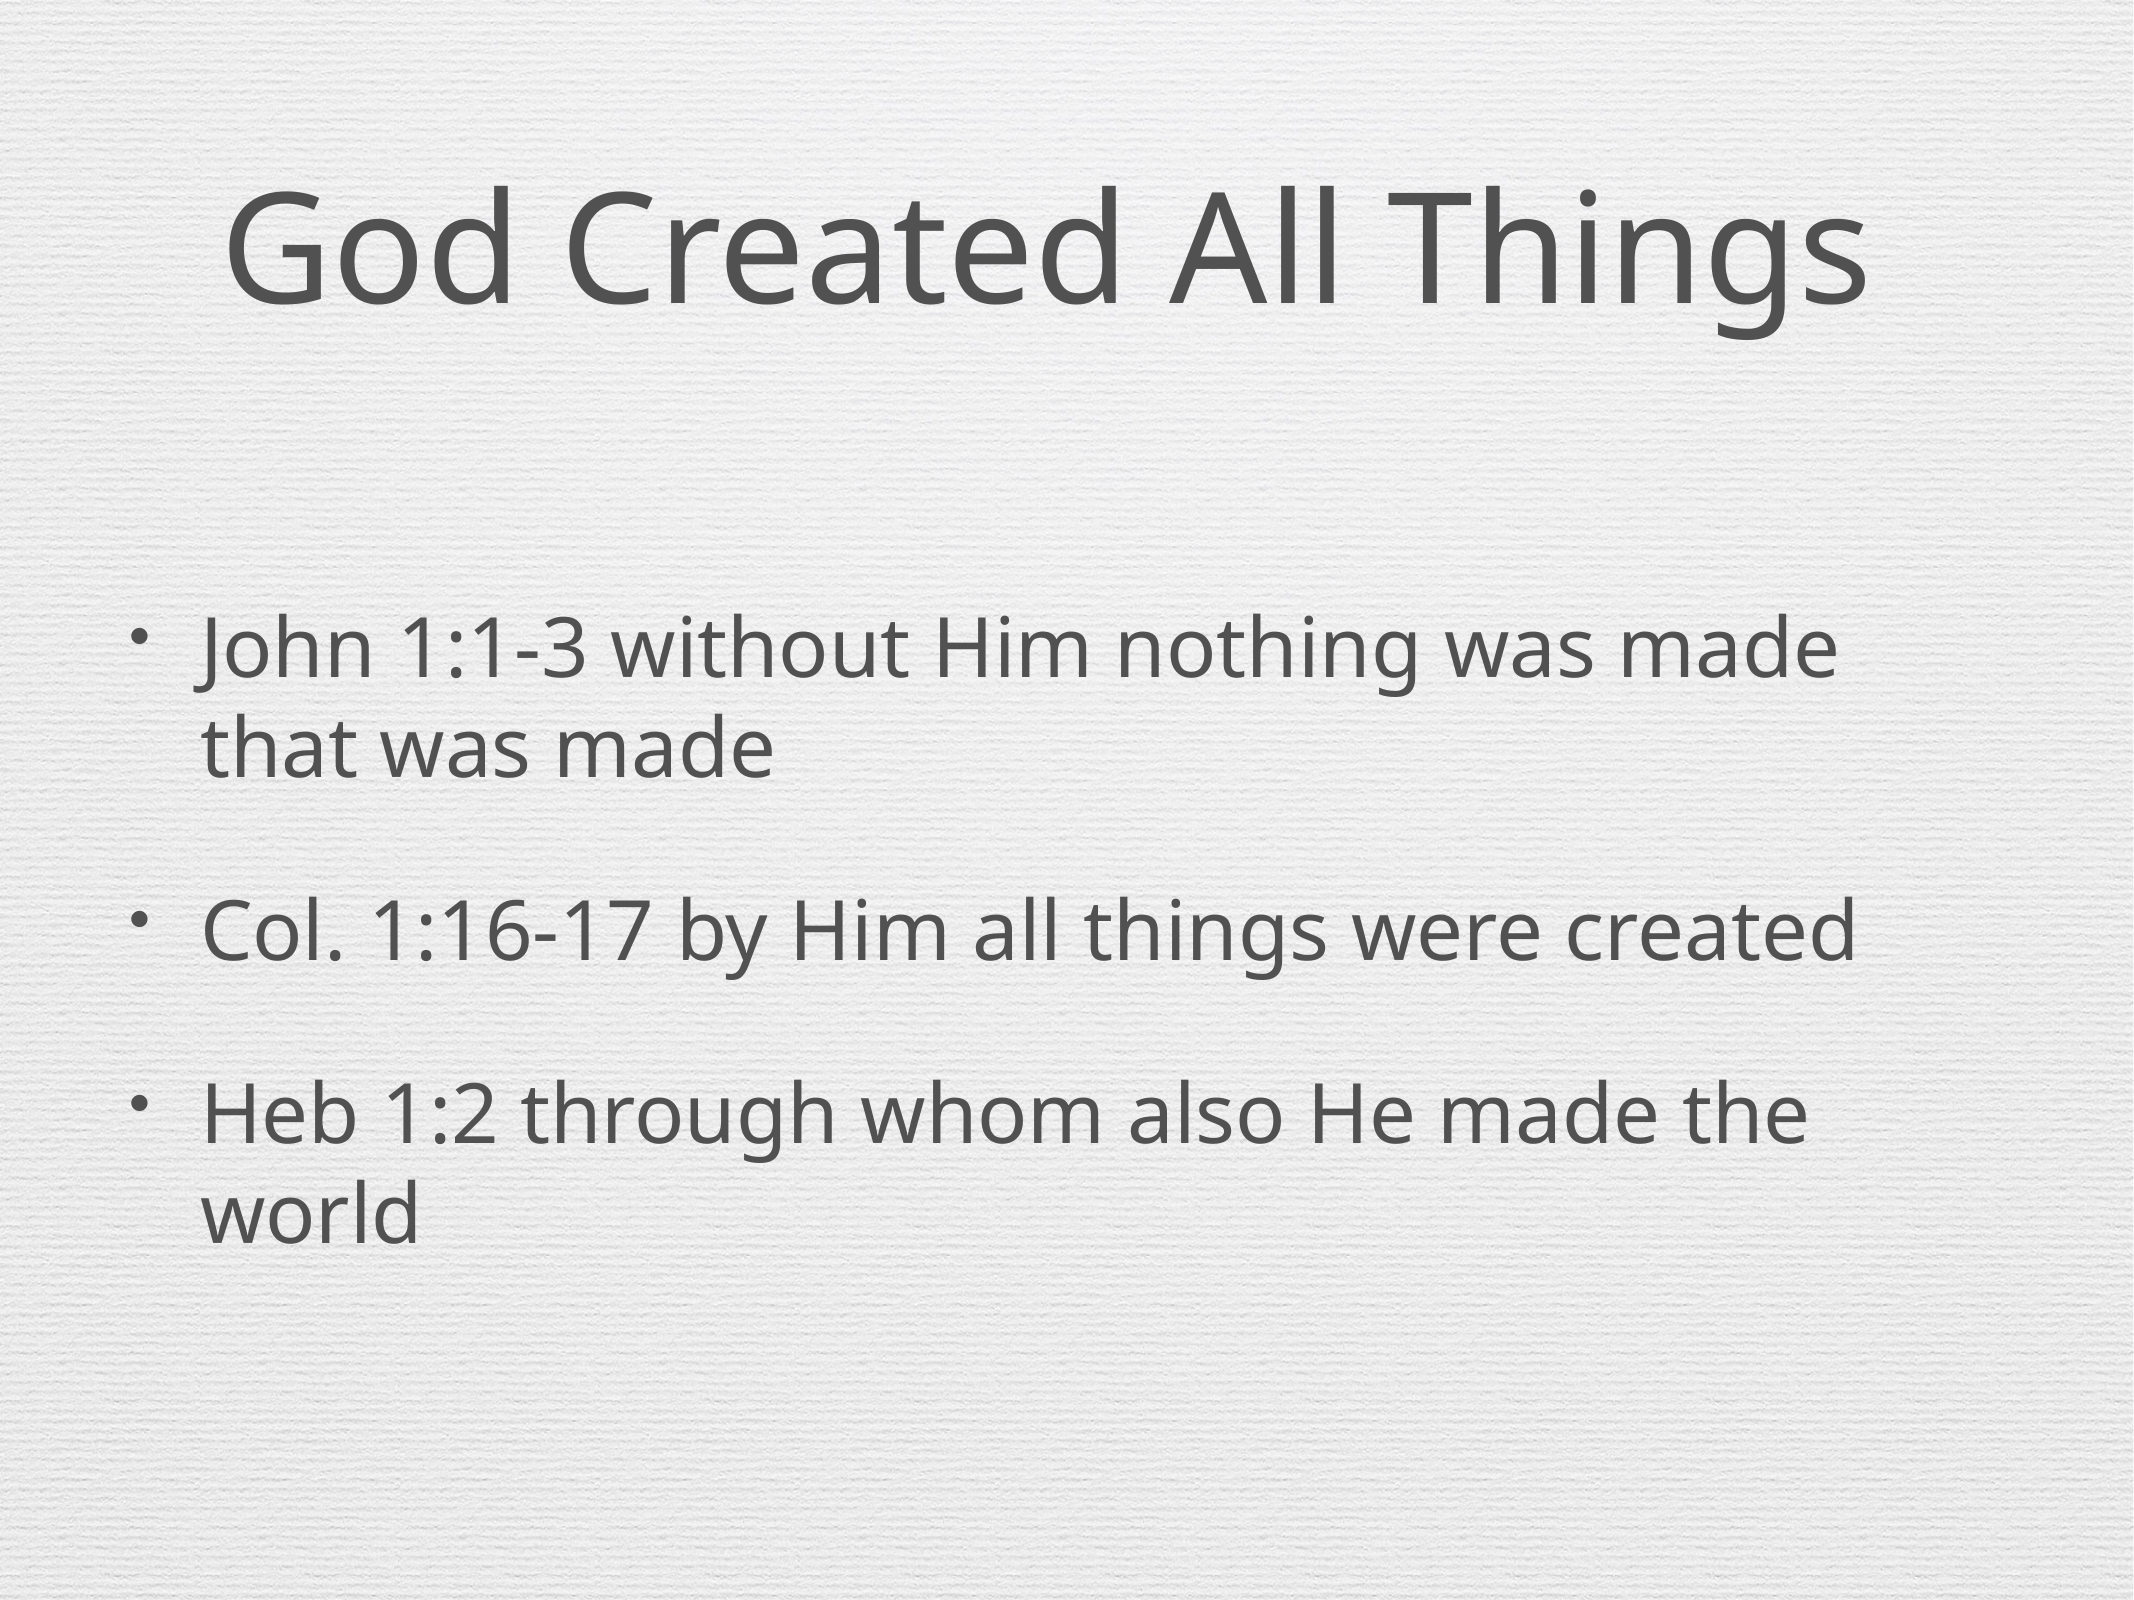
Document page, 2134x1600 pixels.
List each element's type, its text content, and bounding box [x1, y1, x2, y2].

list John 1:1-3 without Him nothing was made that was made Col. 1:16-17 by Him all things were created Heb 1:2 through whom also He made the world [128, 457, 2005, 1397]
picture [0, 0, 2134, 1600]
title God Created All Things [128, 84, 2005, 399]
